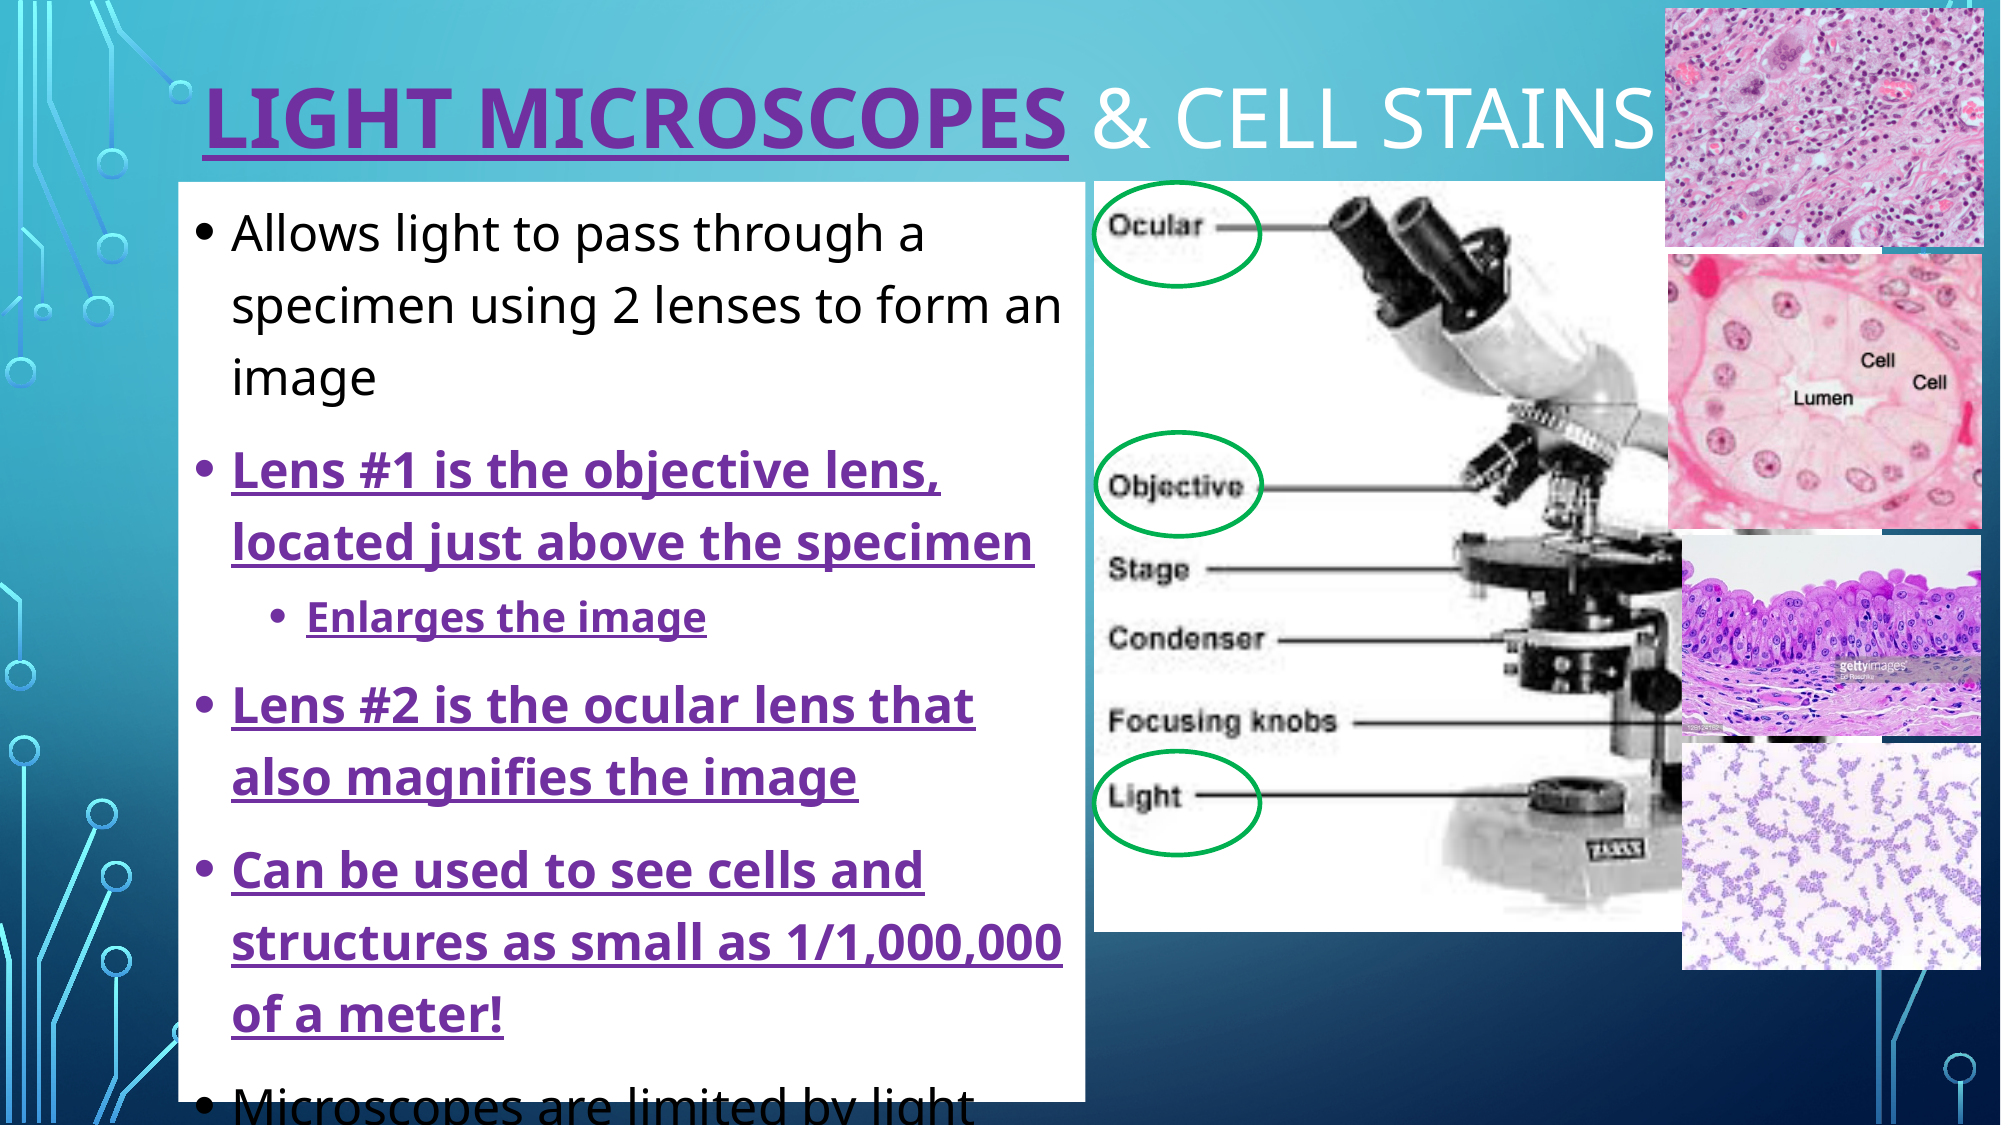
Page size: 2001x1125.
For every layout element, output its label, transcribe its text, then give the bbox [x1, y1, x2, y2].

picture [1093, 8, 1984, 970]
title Light microscopes & cell stains [187, 0, 1813, 244]
list Allows light to pass through a specimen using 2 lenses to form an image Lens #1 is the objective lens, located just above the specimen Enlarges the image Lens #2 is the ocular lens that also magnifies the image Can be used to see cells and structures as small as 1/1,000,000 of a meter! Microscopes are limited by light diffraction to magnification by 1000x [178, 181, 1086, 1102]
